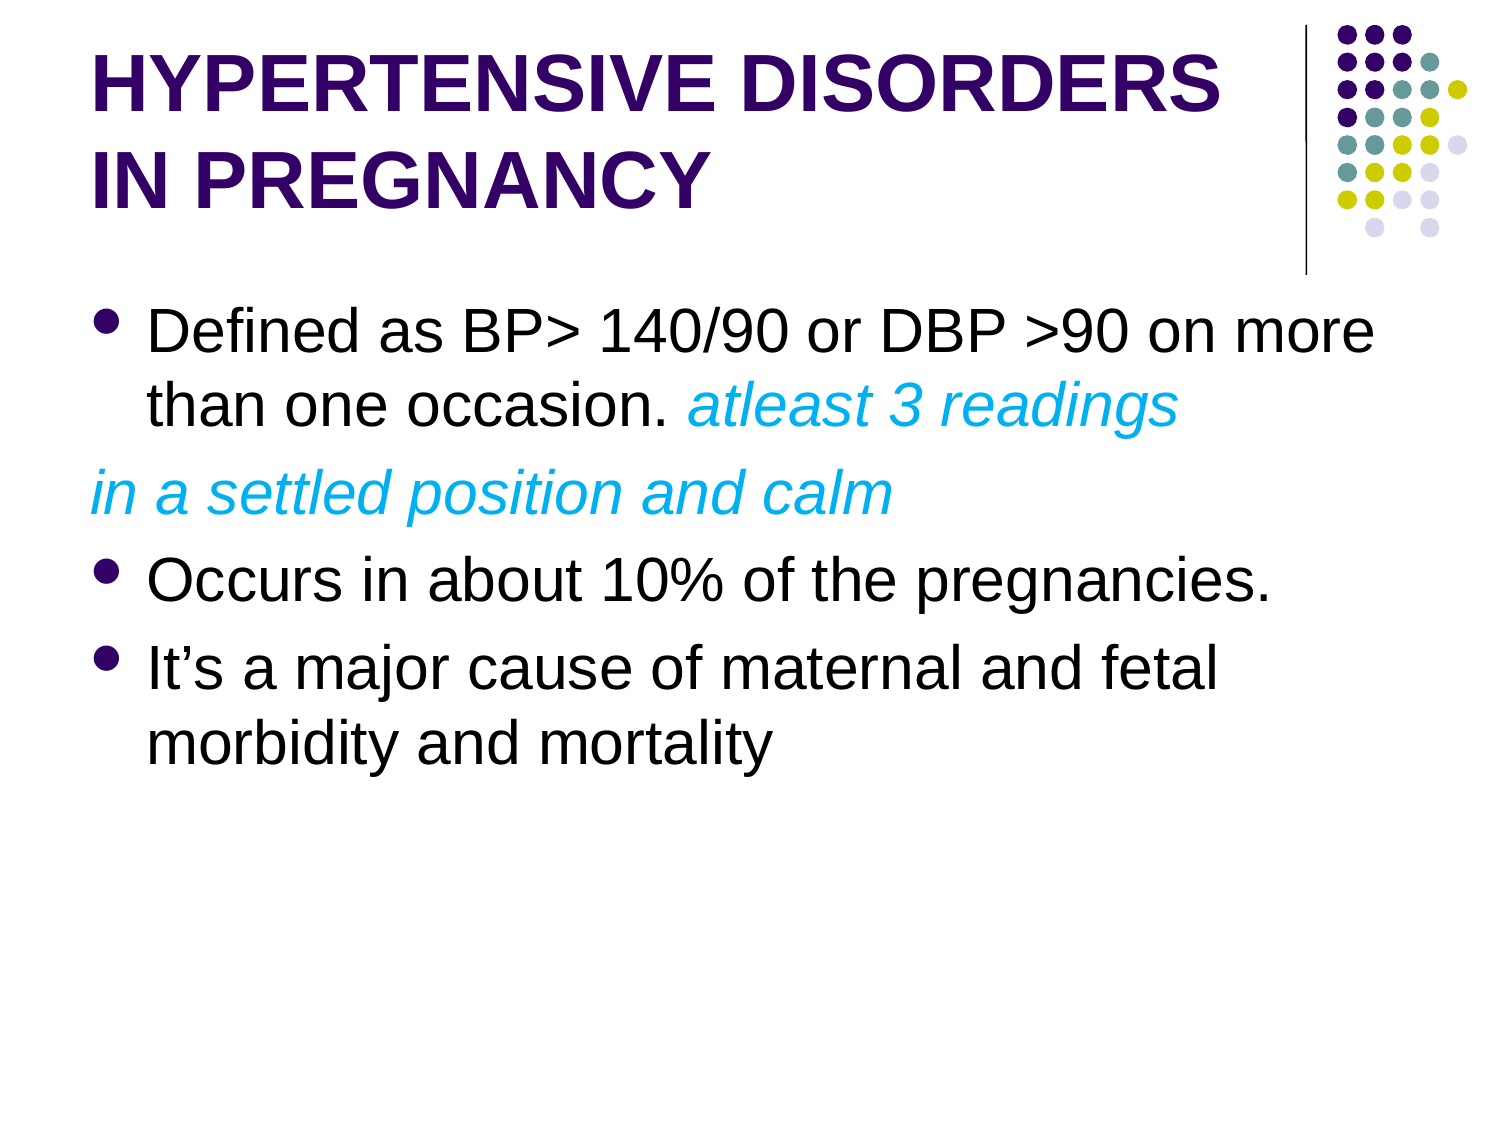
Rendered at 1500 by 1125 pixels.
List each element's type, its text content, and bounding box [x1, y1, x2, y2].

list Defined as BP> 140/90 or DBP >90 on more than one occasion. atleast 3 readings in a settled position and calm Occurs in about 10% of the pregnancies. It’s a major cause of maternal and fetal morbidity and mortality [75, 282, 1425, 1006]
title HYPERTENSIVE DISORDERS IN PREGNANCY [75, 20, 1313, 233]
